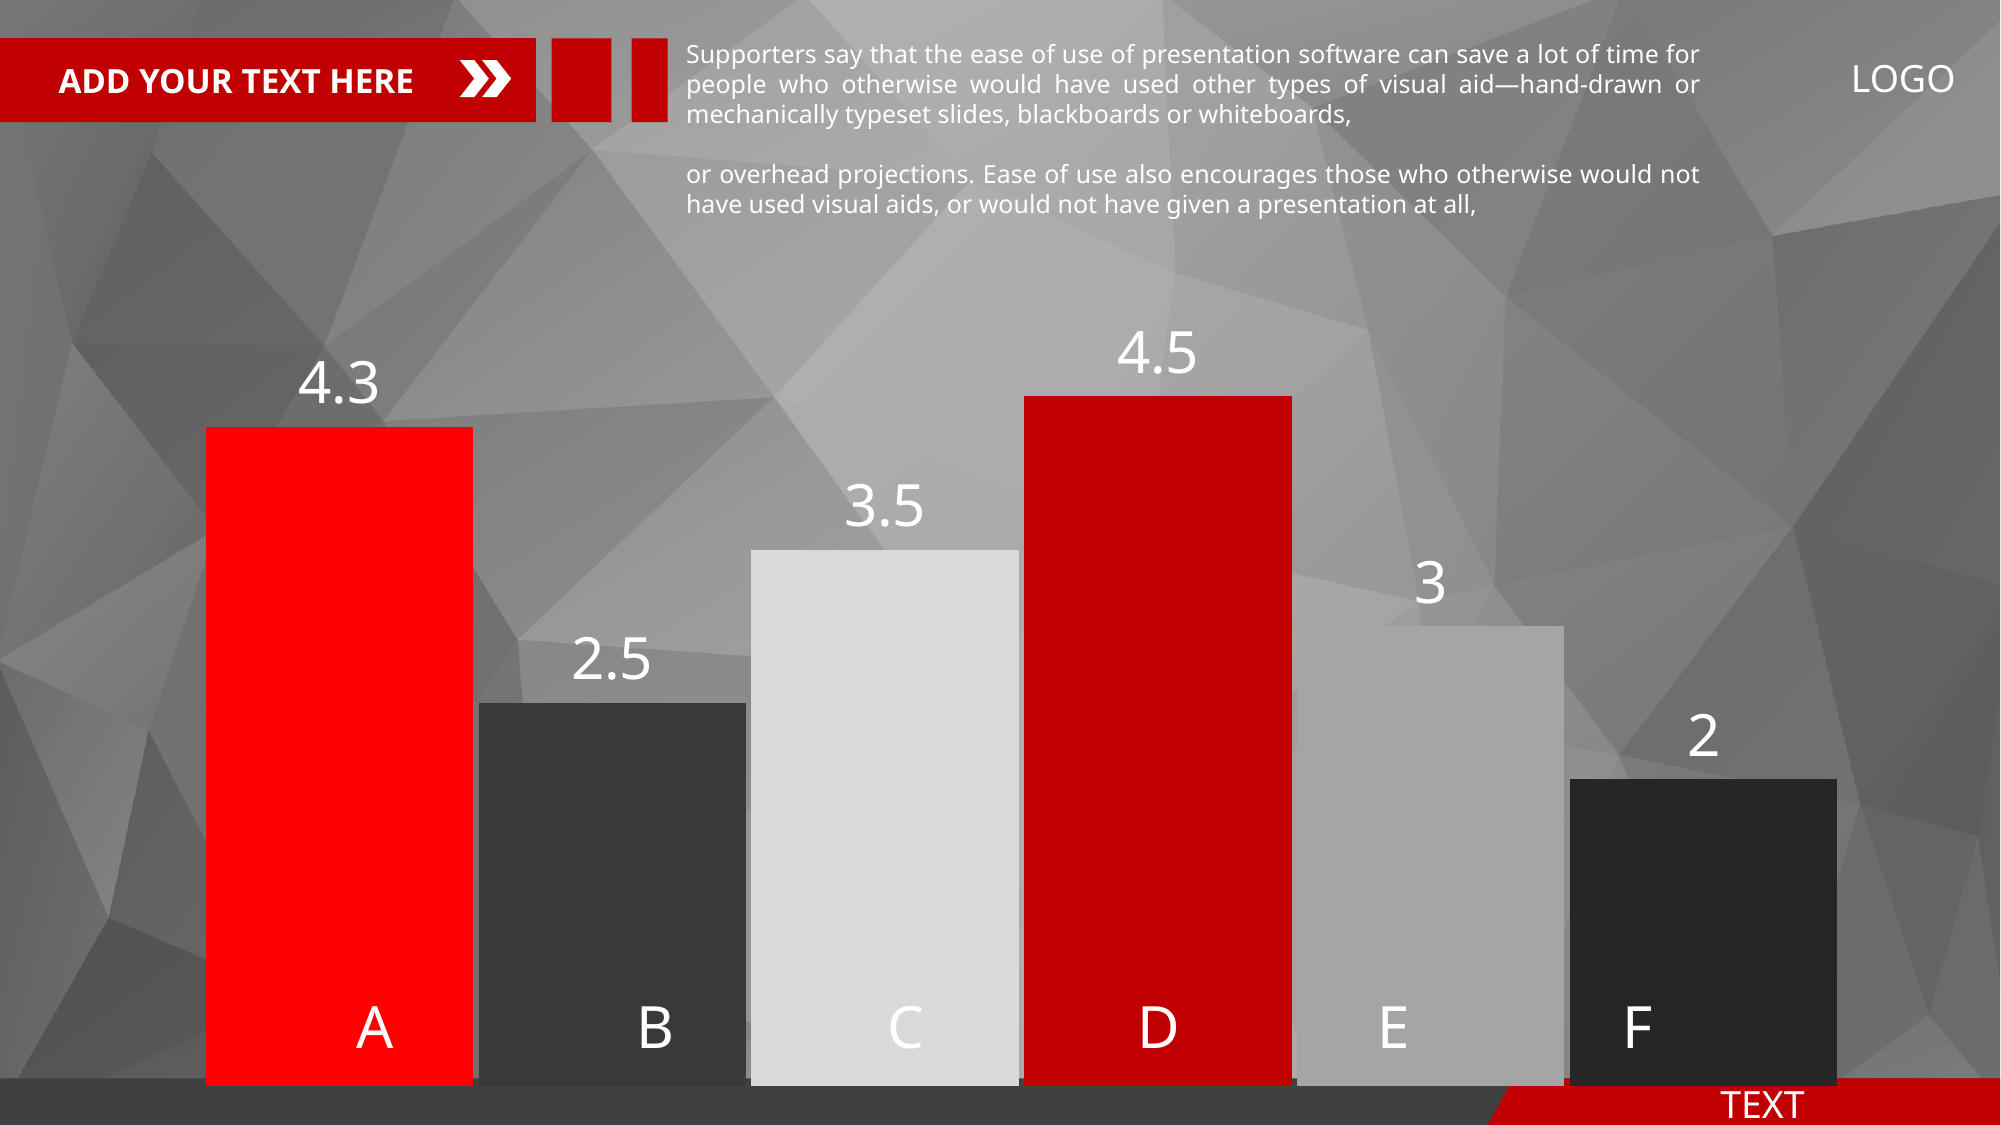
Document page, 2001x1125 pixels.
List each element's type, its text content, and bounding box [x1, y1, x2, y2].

chart [169, 303, 1875, 1102]
picture [0, 0, 2001, 1078]
text_box Supporters say that the ease of use of presentation software can save a lot of time for people who otherwise would have used other types of visual aid—hand-drawn or mechanically typeset slides, blackboards or whiteboards, or overhead projections. Ease of use also encourages those who otherwise would not have used visual aids, or would not have given a presentation at all, [671, 31, 1717, 226]
